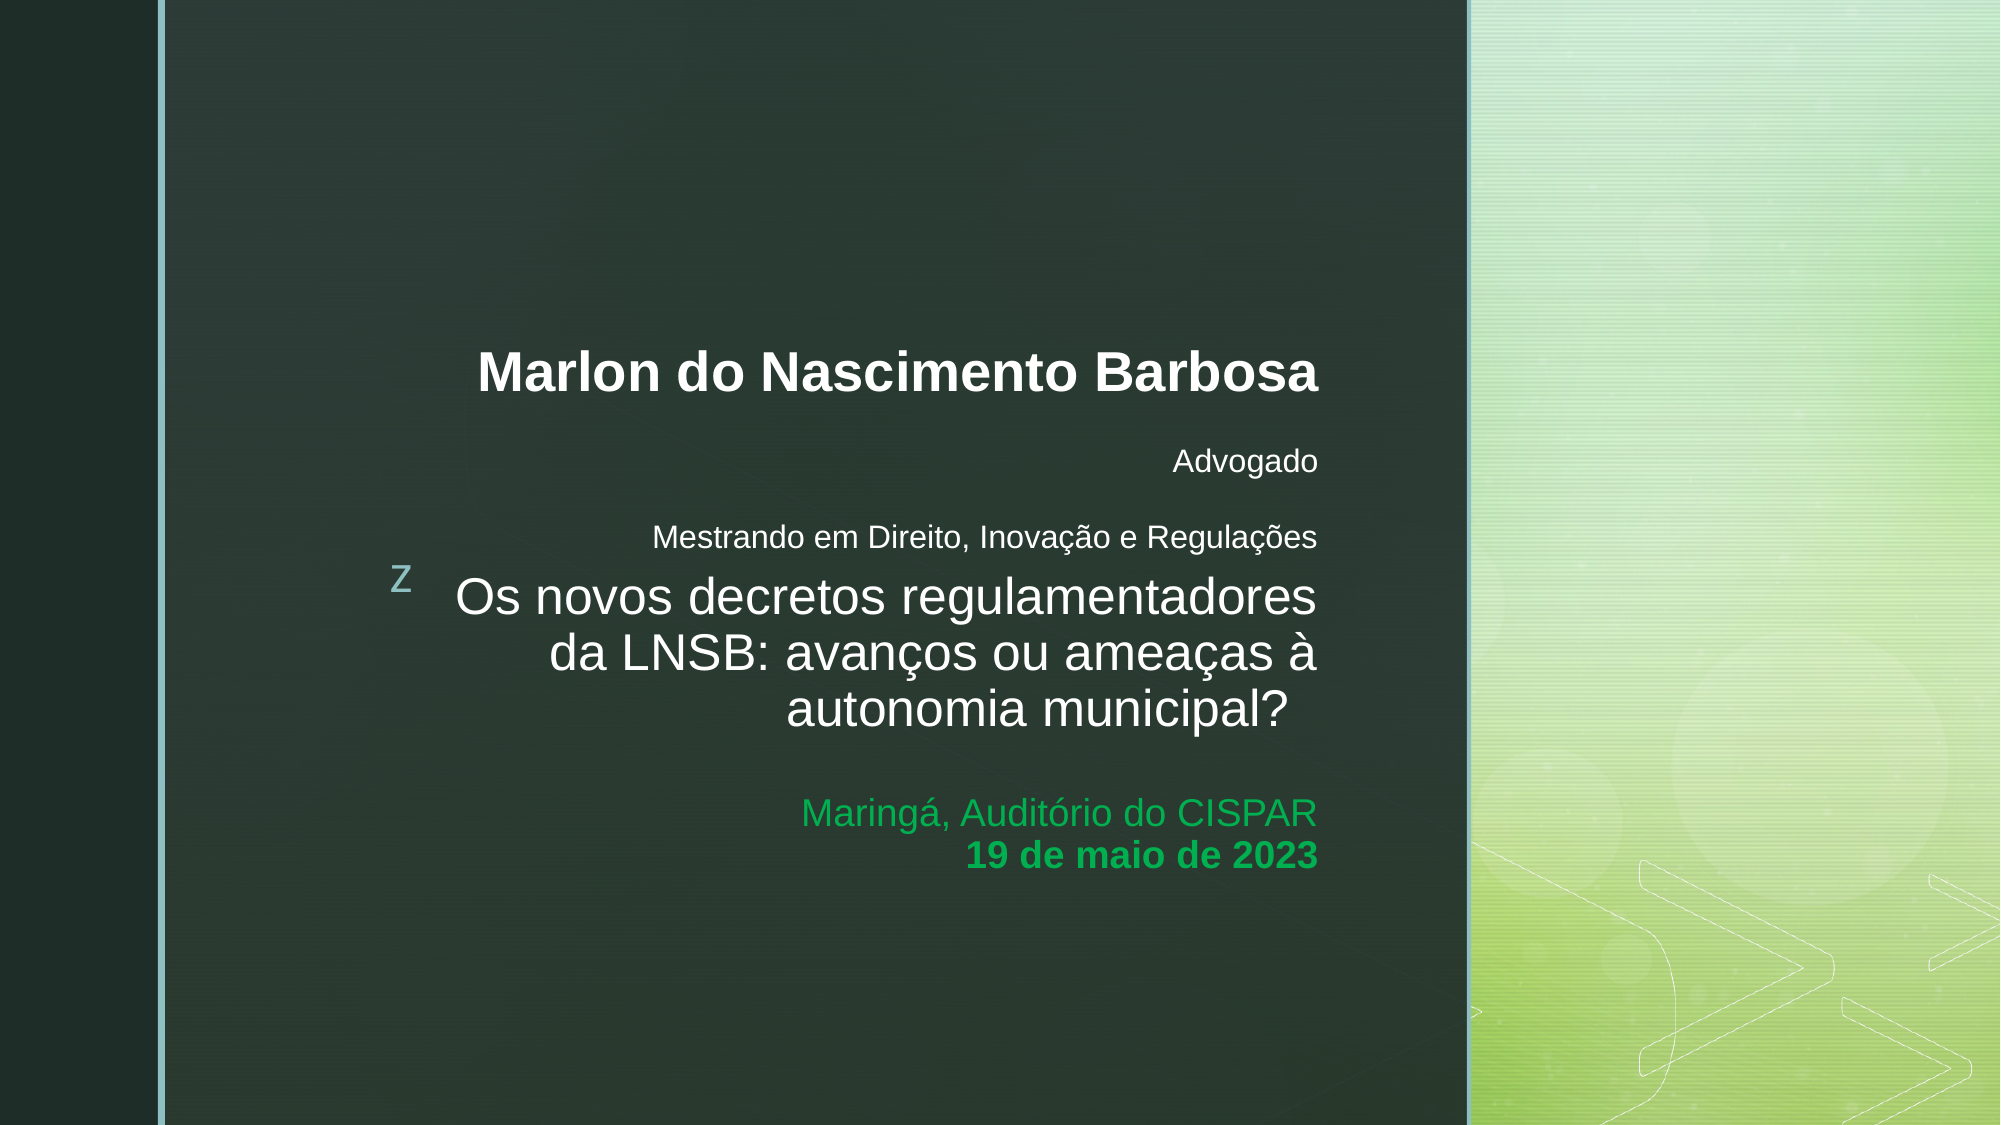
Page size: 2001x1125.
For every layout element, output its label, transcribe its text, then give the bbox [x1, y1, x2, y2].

picture [1472, 0, 2001, 1125]
title Os novos decretos regulamentadores da LNSB: avanços ou ameaças à autonomia municipal? Maringá, Auditório do CISPAR 19 de maio de 2023 [428, 562, 1334, 935]
subtitle Marlon do Nascimento Barbosa Advogado Mestrando em Direito, Inovação e Regulações [454, 278, 1334, 563]
